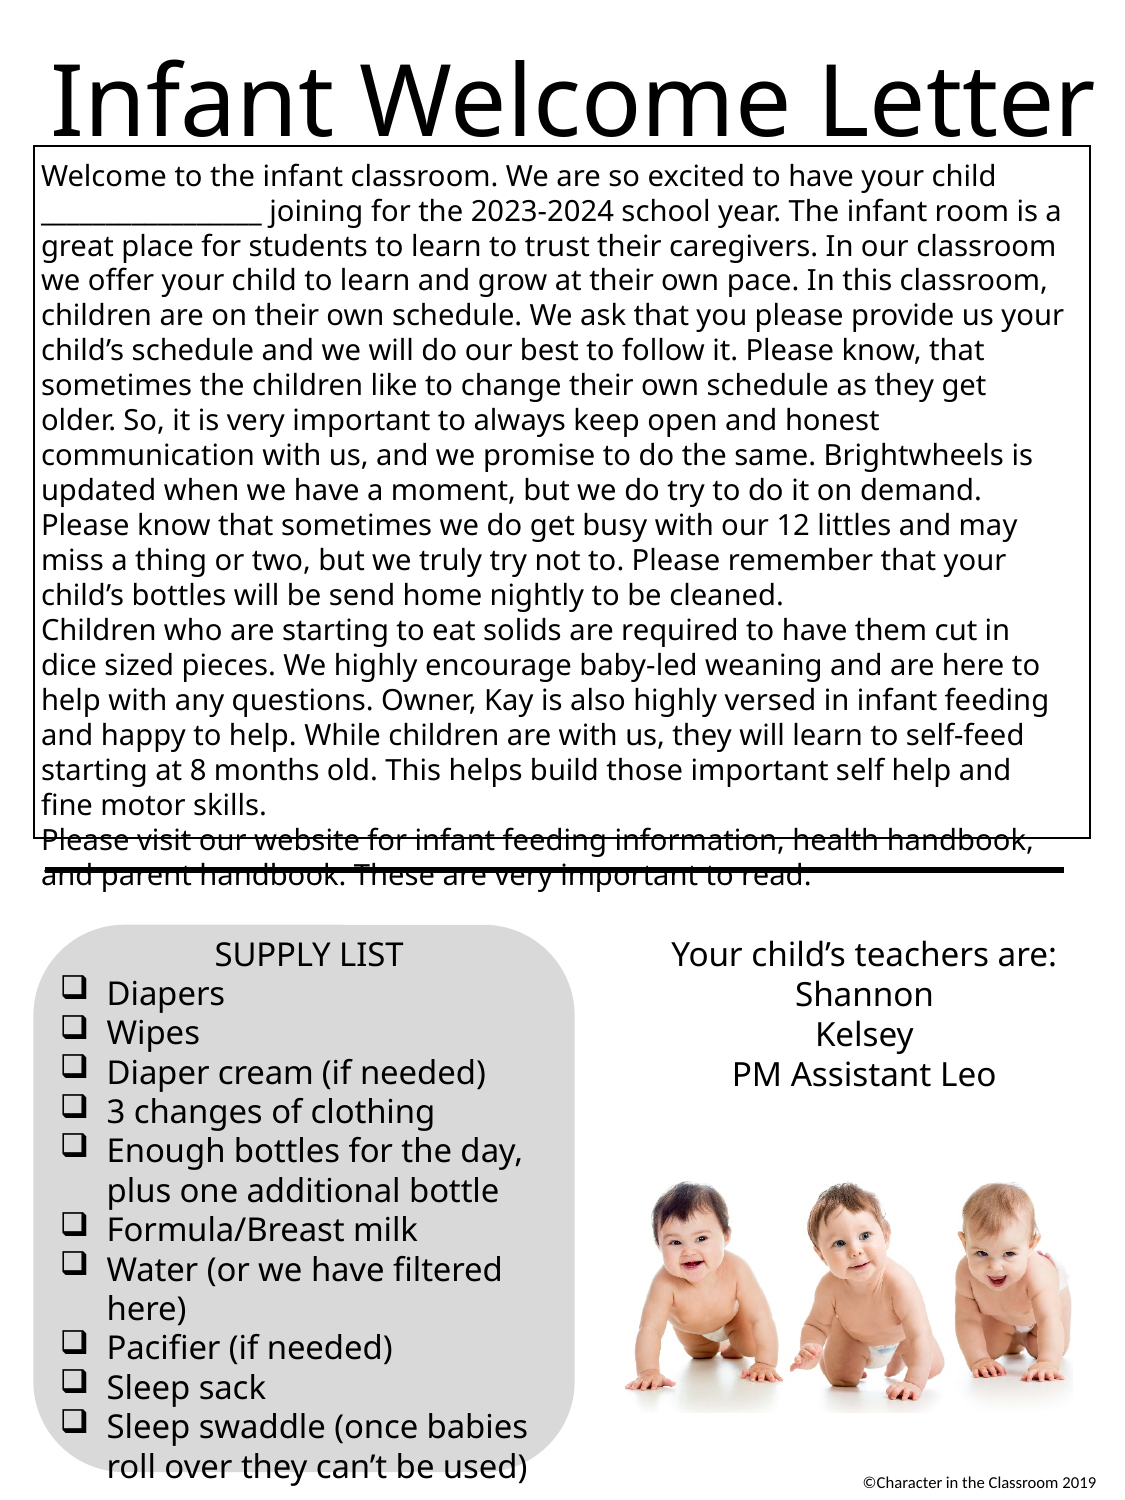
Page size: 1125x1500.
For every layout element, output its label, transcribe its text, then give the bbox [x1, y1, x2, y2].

picture [623, 1160, 1073, 1413]
text_box Infant Welcome Letter [11, 28, 1125, 164]
text_box Your child’s teachers are: Shannon Kelsey PM Assistant Leo [640, 925, 1089, 1101]
text_box Welcome to the infant classroom. We are so excited to have your child _________________ joining for the 2023-2024 school year. The infant room is a great place for students to learn to trust their caregivers. In our classroom we offer your child to learn and grow at their own pace. In this classroom, children are on their own schedule. We ask that you please provide us your child’s schedule and we will do our best to follow it. Please know, that sometimes the children like to change their own schedule as they get older. So, it is very important to always keep open and honest communication with us, and we promise to do the same. Brightwheels is updated when we have a moment, but we do try to do it on demand. Please know that sometimes we do get busy with our 12 littles and may miss a thing or two, but we truly try not to. Please remember that your child’s bottles will be send home nightly to be cleaned. Children who are starting to eat solids are required to have them cut in dice sized pieces. We highly encourage baby-led weaning and are here to help with any questions. Owner, Kay is also highly versed in infant feeding and happy to help. While children are with us, they will learn to self-feed starting at 8 months old. This helps build those important self help and fine motor skills. Please visit our website for infant feeding information, health handbook, and parent handbook. These are very important to read. [26, 149, 1083, 934]
text_box [1083, 164, 1091, 839]
text_box ©Character in the Classroom 2019 [848, 1464, 1125, 1500]
text_box SUPPLY LIST Diapers Wipes Diaper cream (if needed) 3 changes of clothing Enough bottles for the day, plus one additional bottle Formula/Breast milk Water (or we have filtered here) Pacifier (if needed) Sleep sack Sleep swaddle (once babies roll over they can’t be used) [44, 925, 574, 1492]
text_box [33, 973, 44, 1424]
